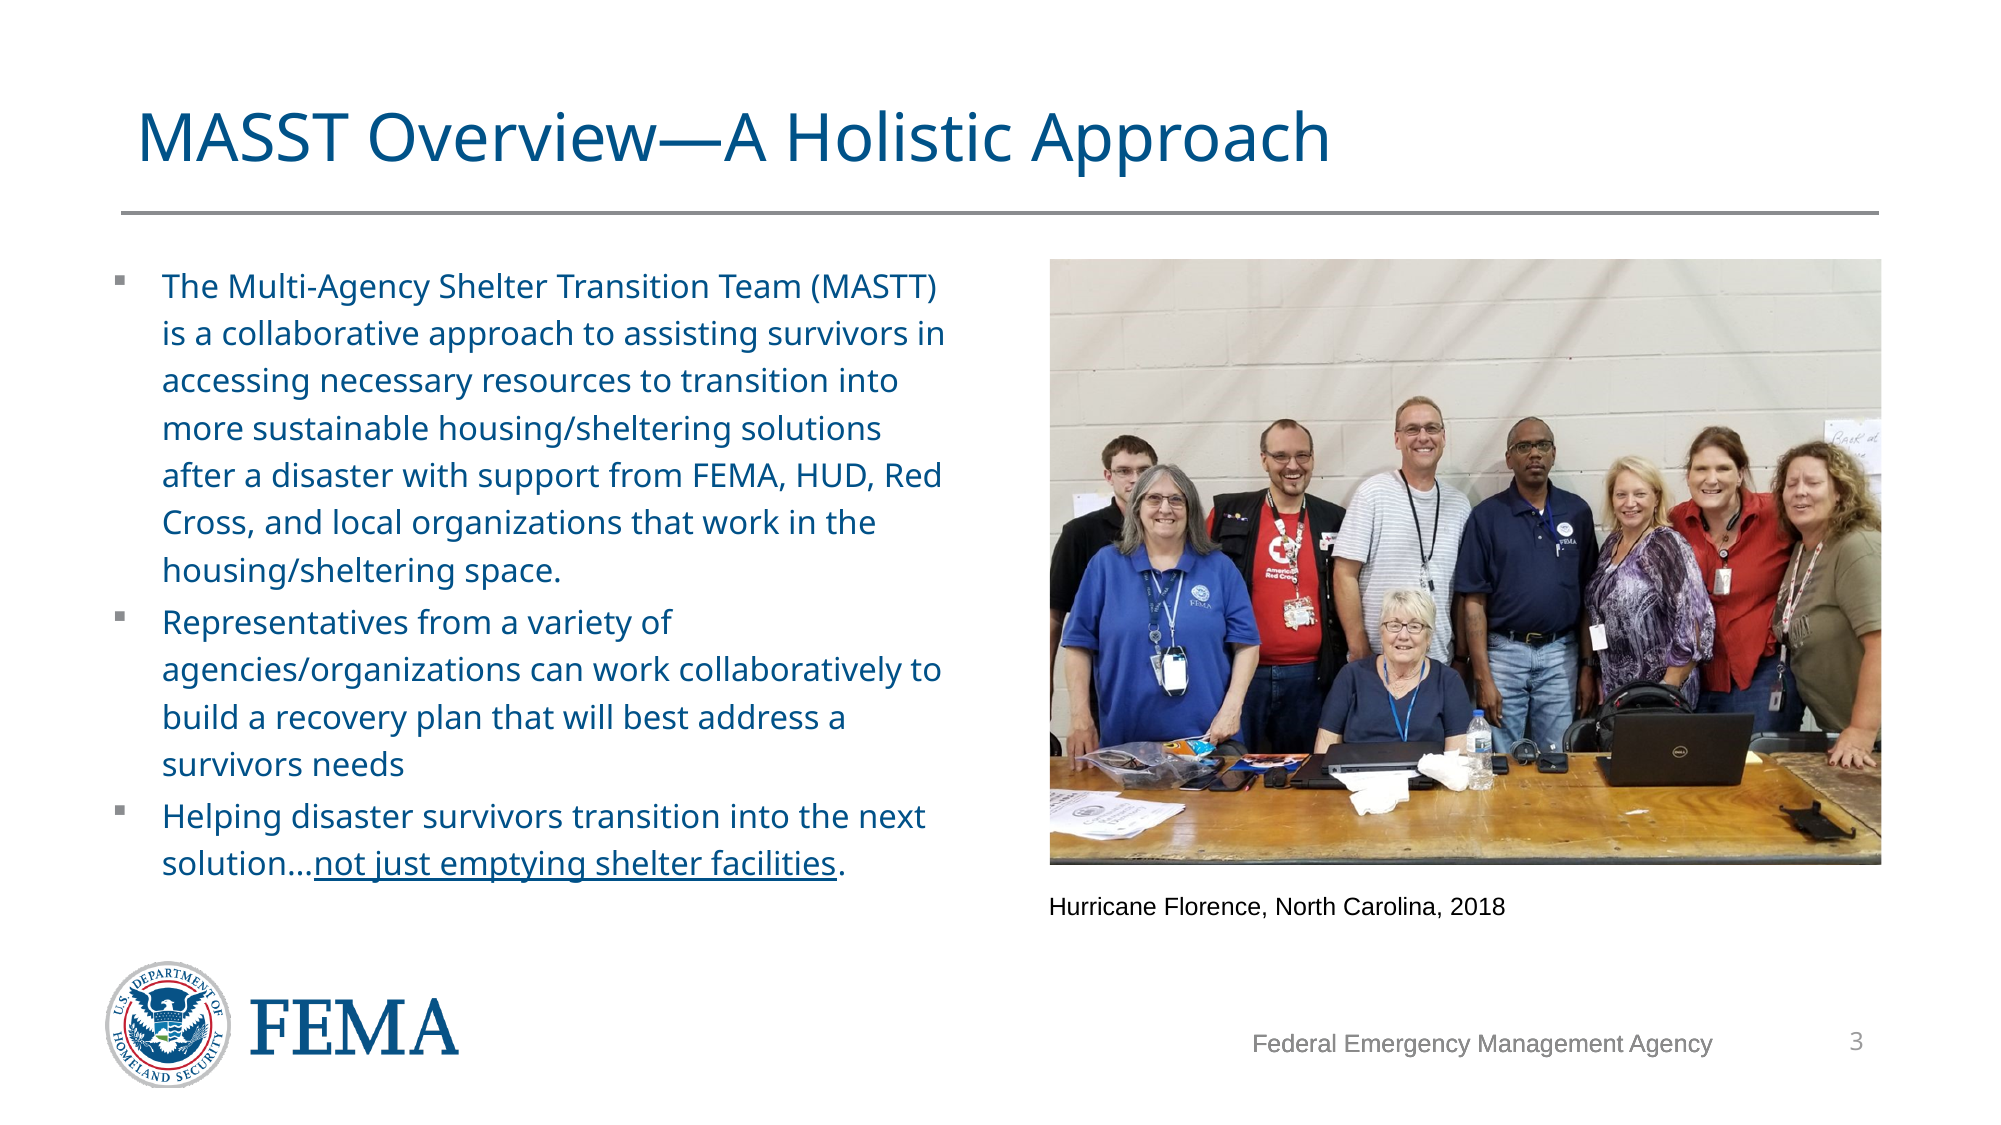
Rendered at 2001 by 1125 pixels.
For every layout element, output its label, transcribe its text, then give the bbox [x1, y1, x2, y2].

slide_number 3 [1728, 1012, 1879, 1073]
title MASST Overview—A Holistic Approach [121, 74, 1879, 197]
footer Federal Emergency Management Agency [999, 1012, 1728, 1073]
text_box Hurricane Florence, North Carolina, 2018 [793, 874, 1523, 935]
picture [1049, 259, 1882, 866]
list The Multi-Agency Shelter Transition Team (MASTT) is a collaborative approach to assisting survivors in accessing necessary resources to transition into more sustainable housing/sheltering solutions after a disaster with support from FEMA, HUD, Red Cross, and local organizations that work in the housing/sheltering space. Representatives from a variety of agencies/organizations can work collaboratively to build a recovery plan that will best address a survivors needs Helping disaster survivors transition into the next solution…not just emptying shelter facilities. [97, 249, 979, 924]
